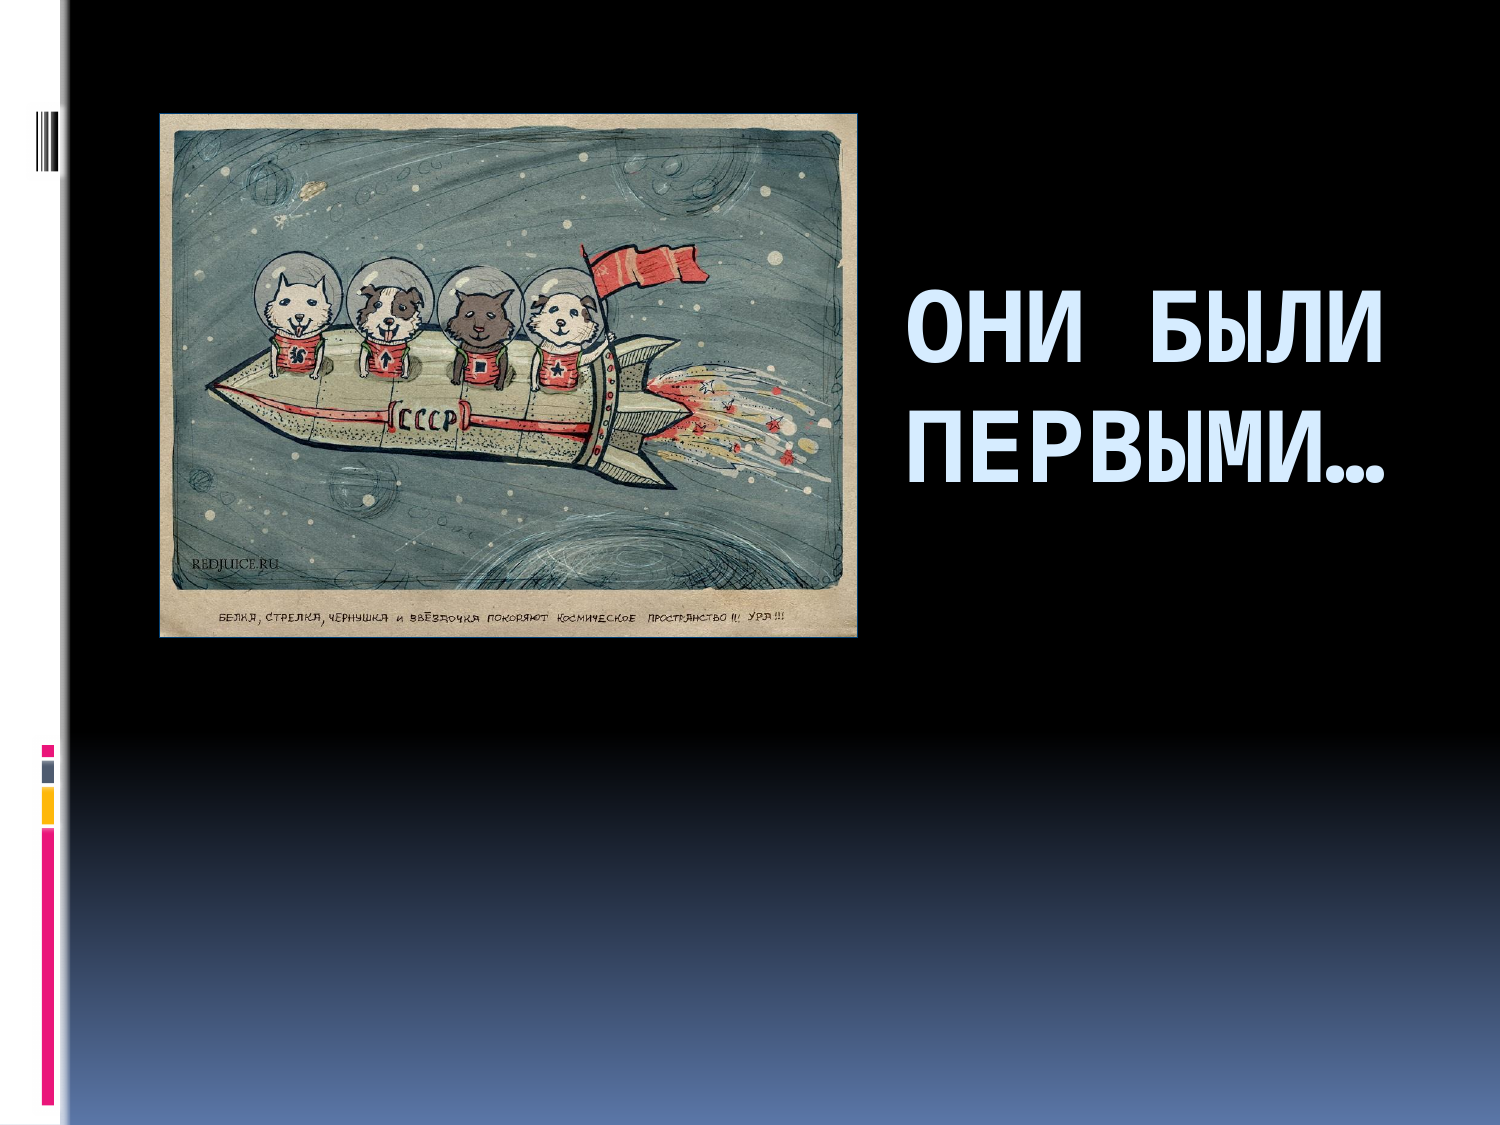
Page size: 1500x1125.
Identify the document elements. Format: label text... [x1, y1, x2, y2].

picture [158, 113, 858, 638]
text_box ОНИ БЫЛИ ПЕРВЫМИ… [879, 255, 1412, 630]
